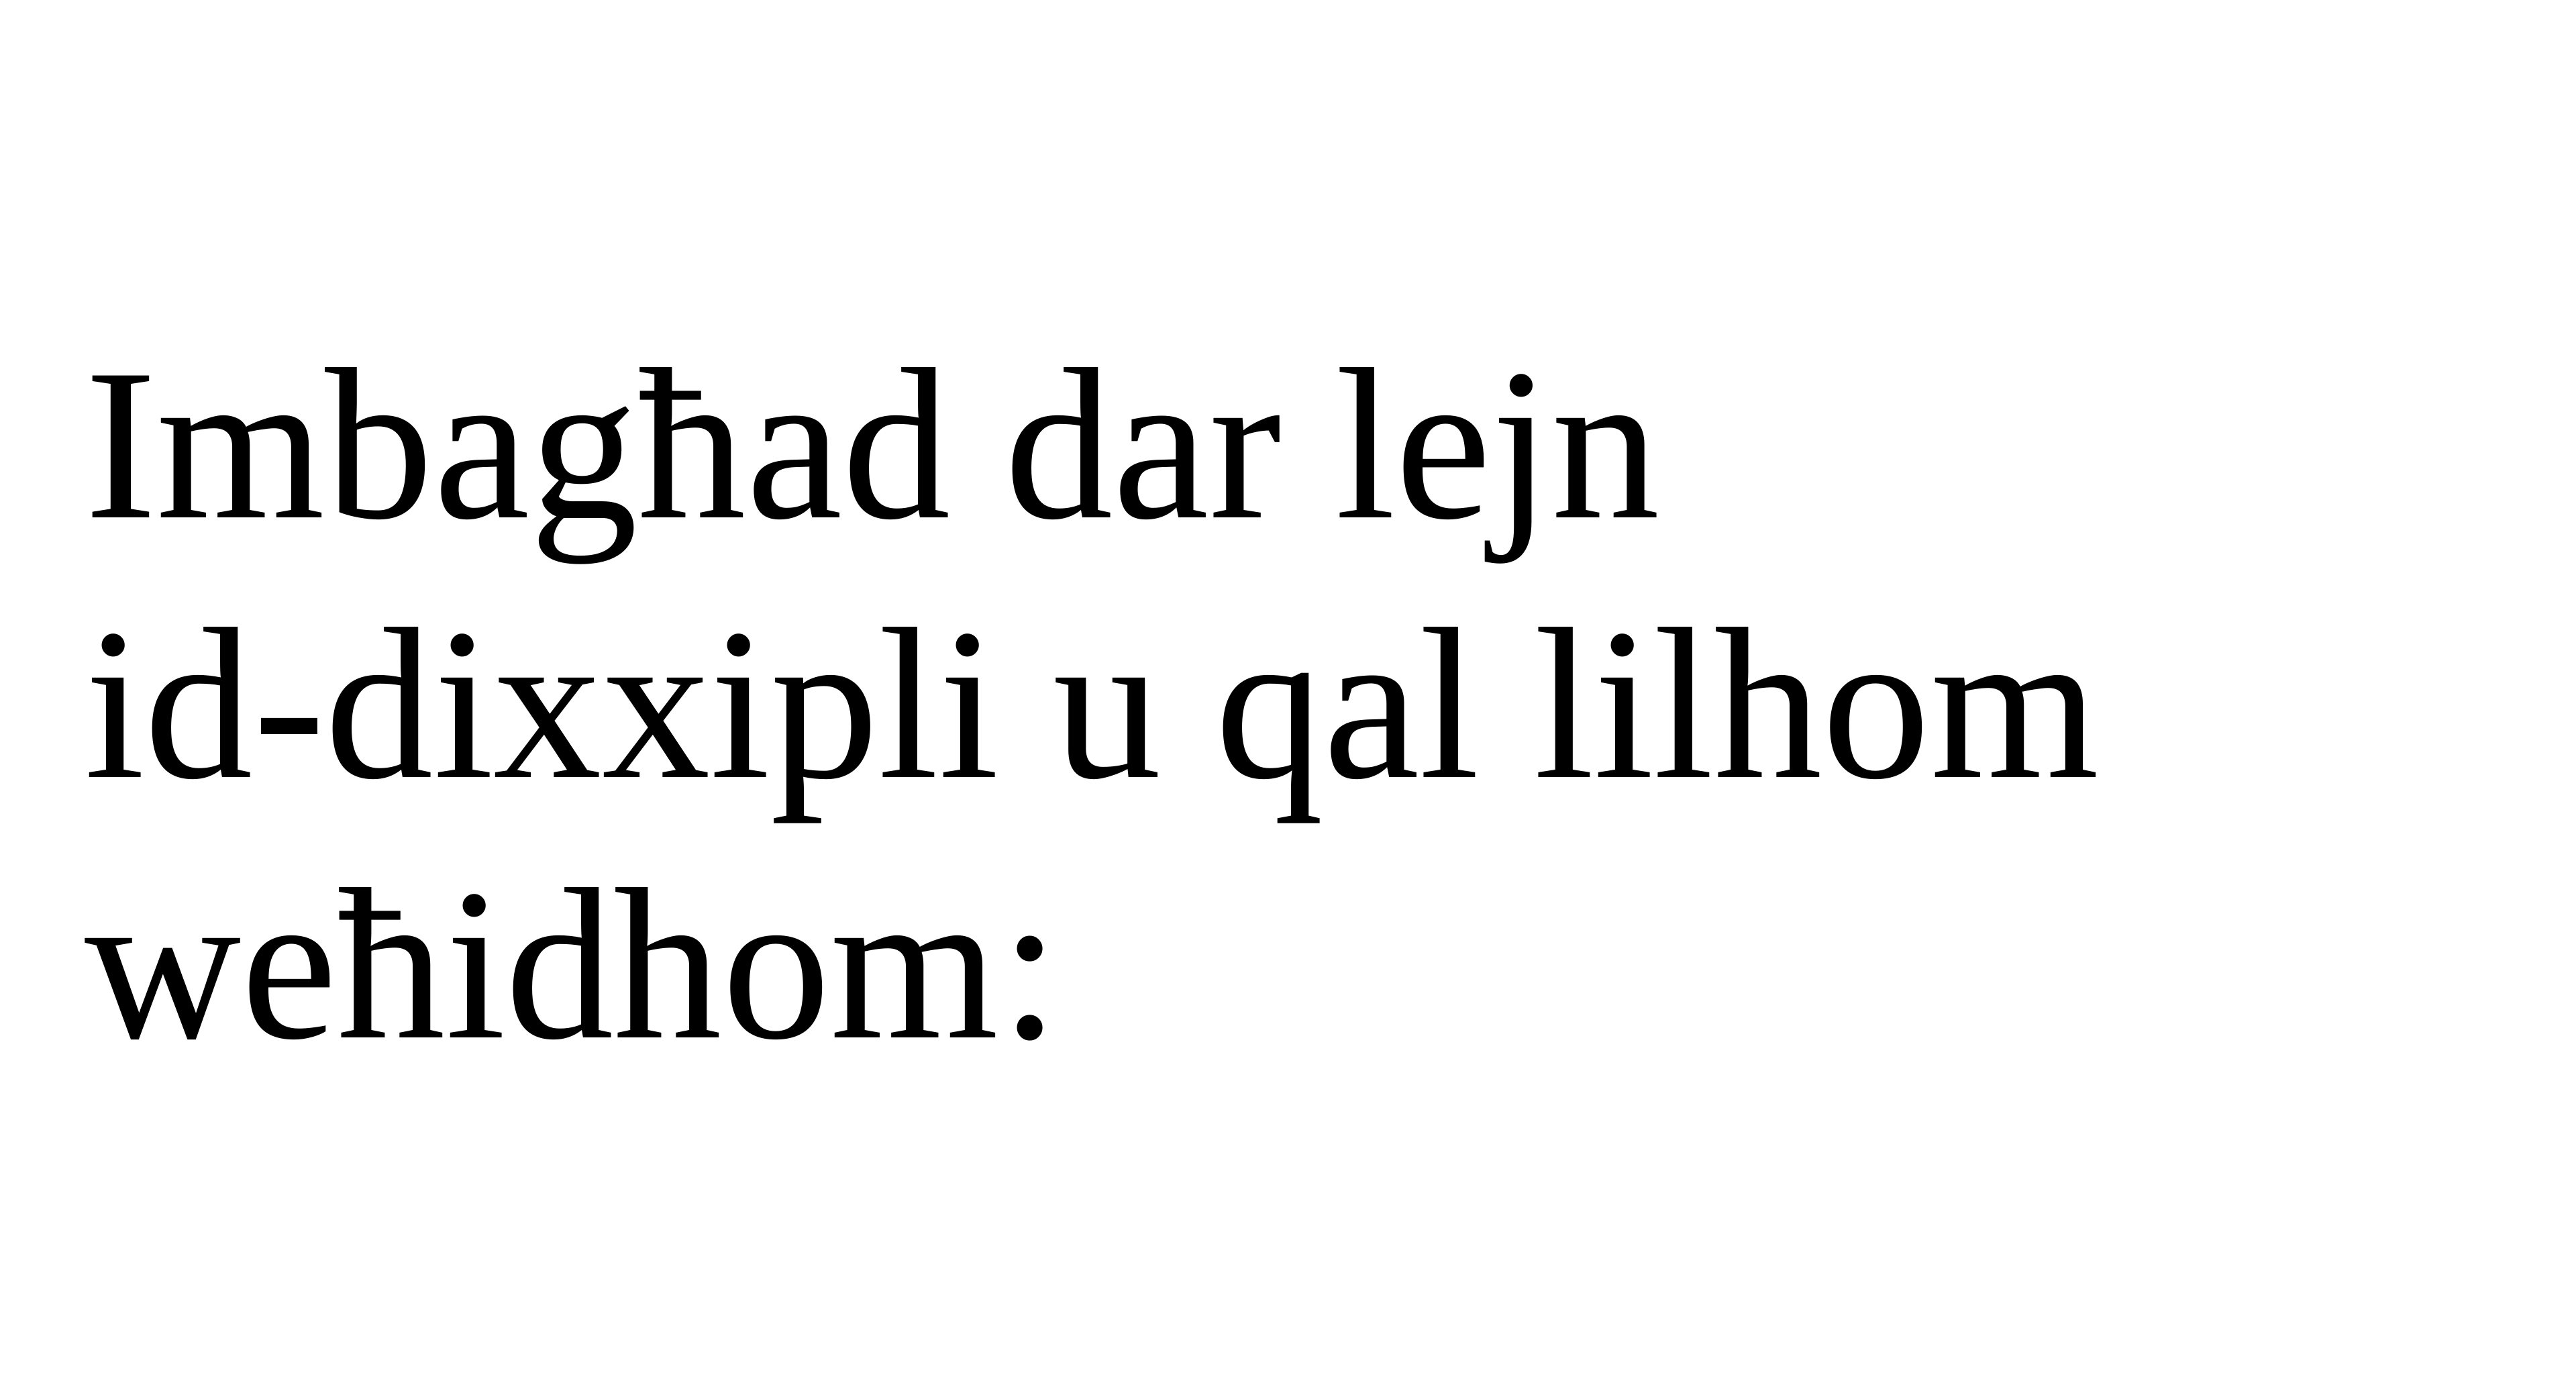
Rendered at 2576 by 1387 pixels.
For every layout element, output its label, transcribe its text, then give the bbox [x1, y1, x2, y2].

text_box Imbagħad dar lejn id-dixxipli u qal lilhom weħidhom: [61, 289, 2506, 1093]
